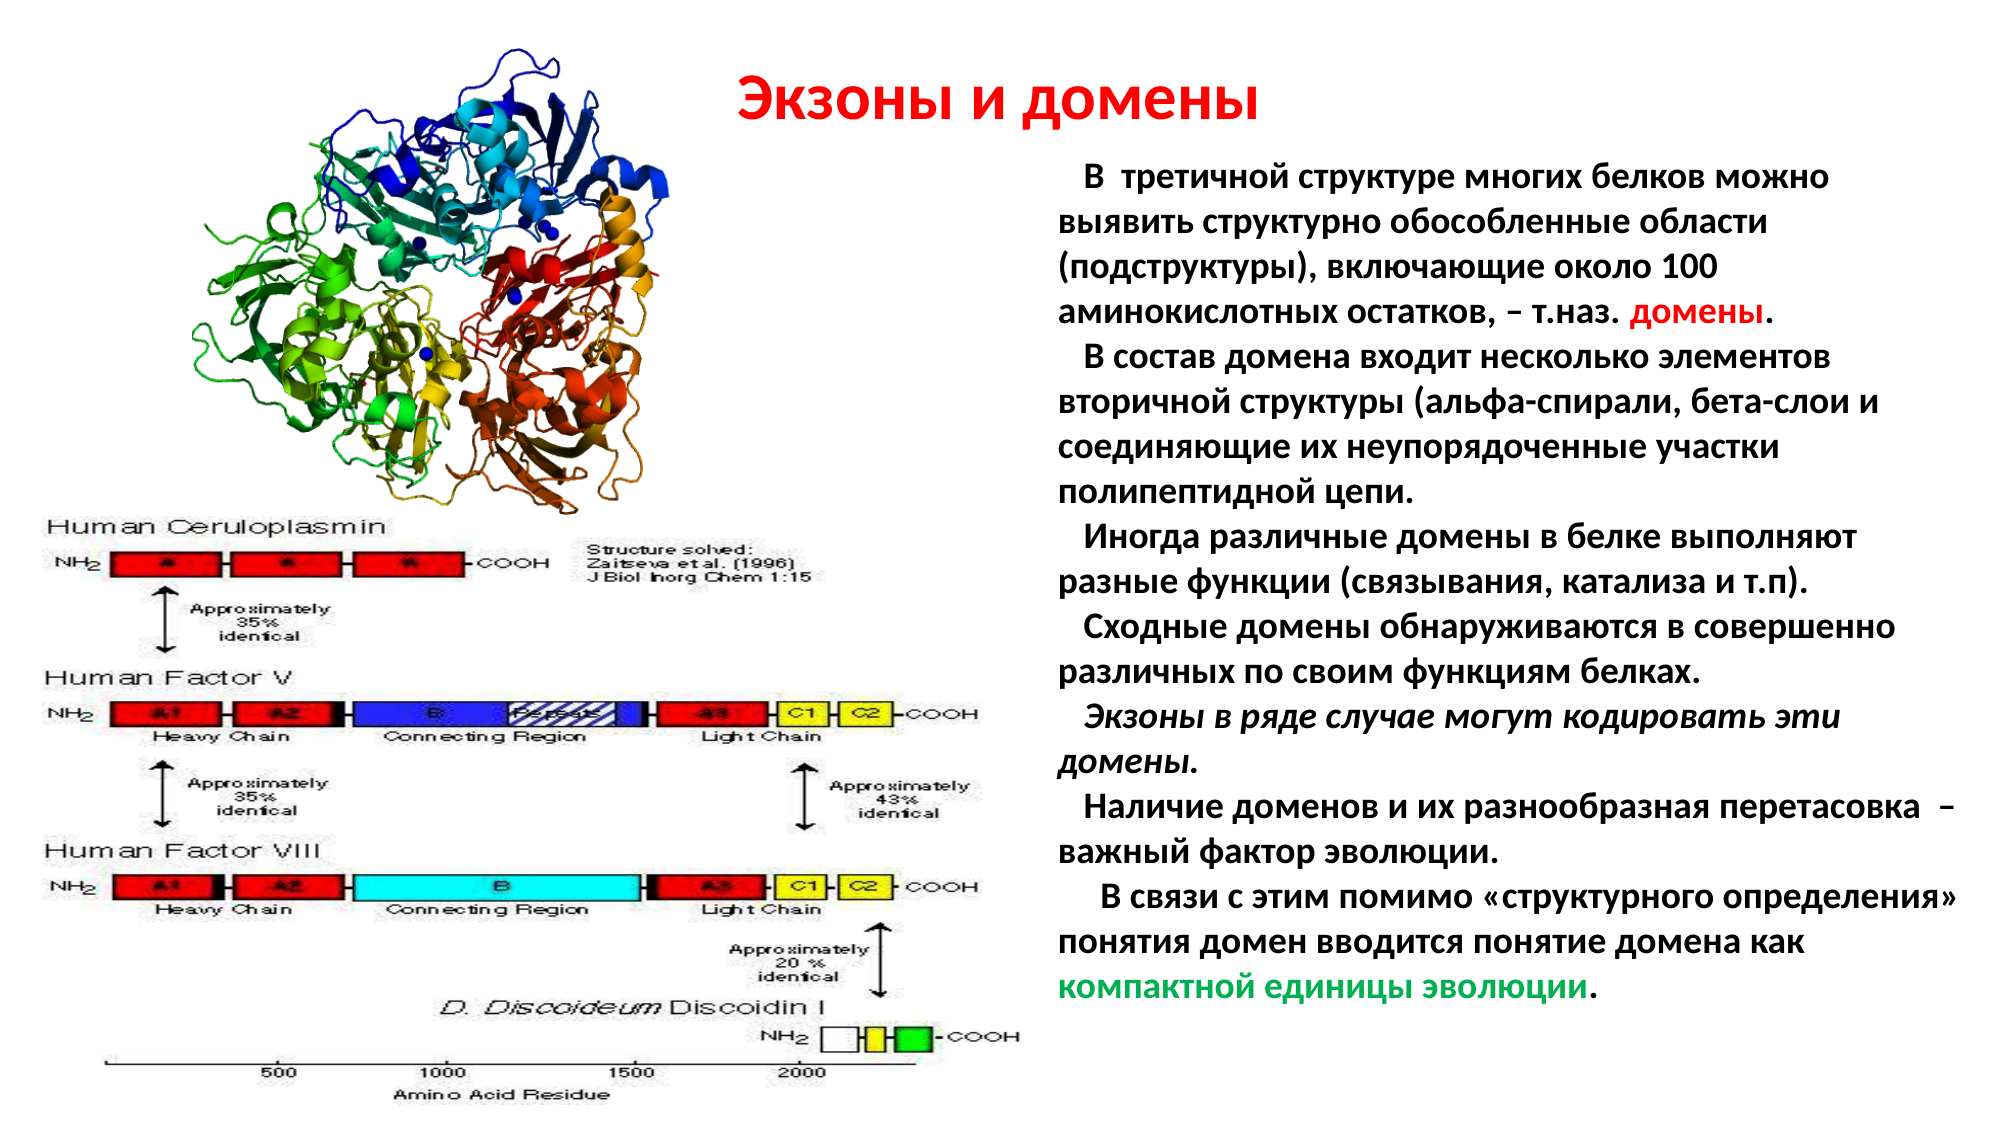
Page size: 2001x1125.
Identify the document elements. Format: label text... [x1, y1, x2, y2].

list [192, 48, 684, 516]
text_box В третичной структуре многих белков можно выявить структурно обособленные области (подструктуры), включающие около 100 аминокислотных остатков, – т.наз. домены. В состав домена входит несколько элементов вторичной структуры (альфа-спирали, бета-слои и соединяющие их неупорядоченные участки полипептидной цепи. Иногда различные домены в белке выполняют разные функции (связывания, катализа и т.п). Сходные домены обнаруживаются в совершенно различных по своим функциям белках. Экзоны в ряде случае могут кодировать эти домены. Наличие доменов и их разнообразная перетасовка – важный фактор эволюции. В связи с этим помимо «структурного определения» понятия домен вводится понятие домена как компактной единицы эволюции. [1043, 143, 1980, 1058]
title Экзоны и домены [137, 16, 1863, 179]
picture [42, 516, 1022, 1105]
